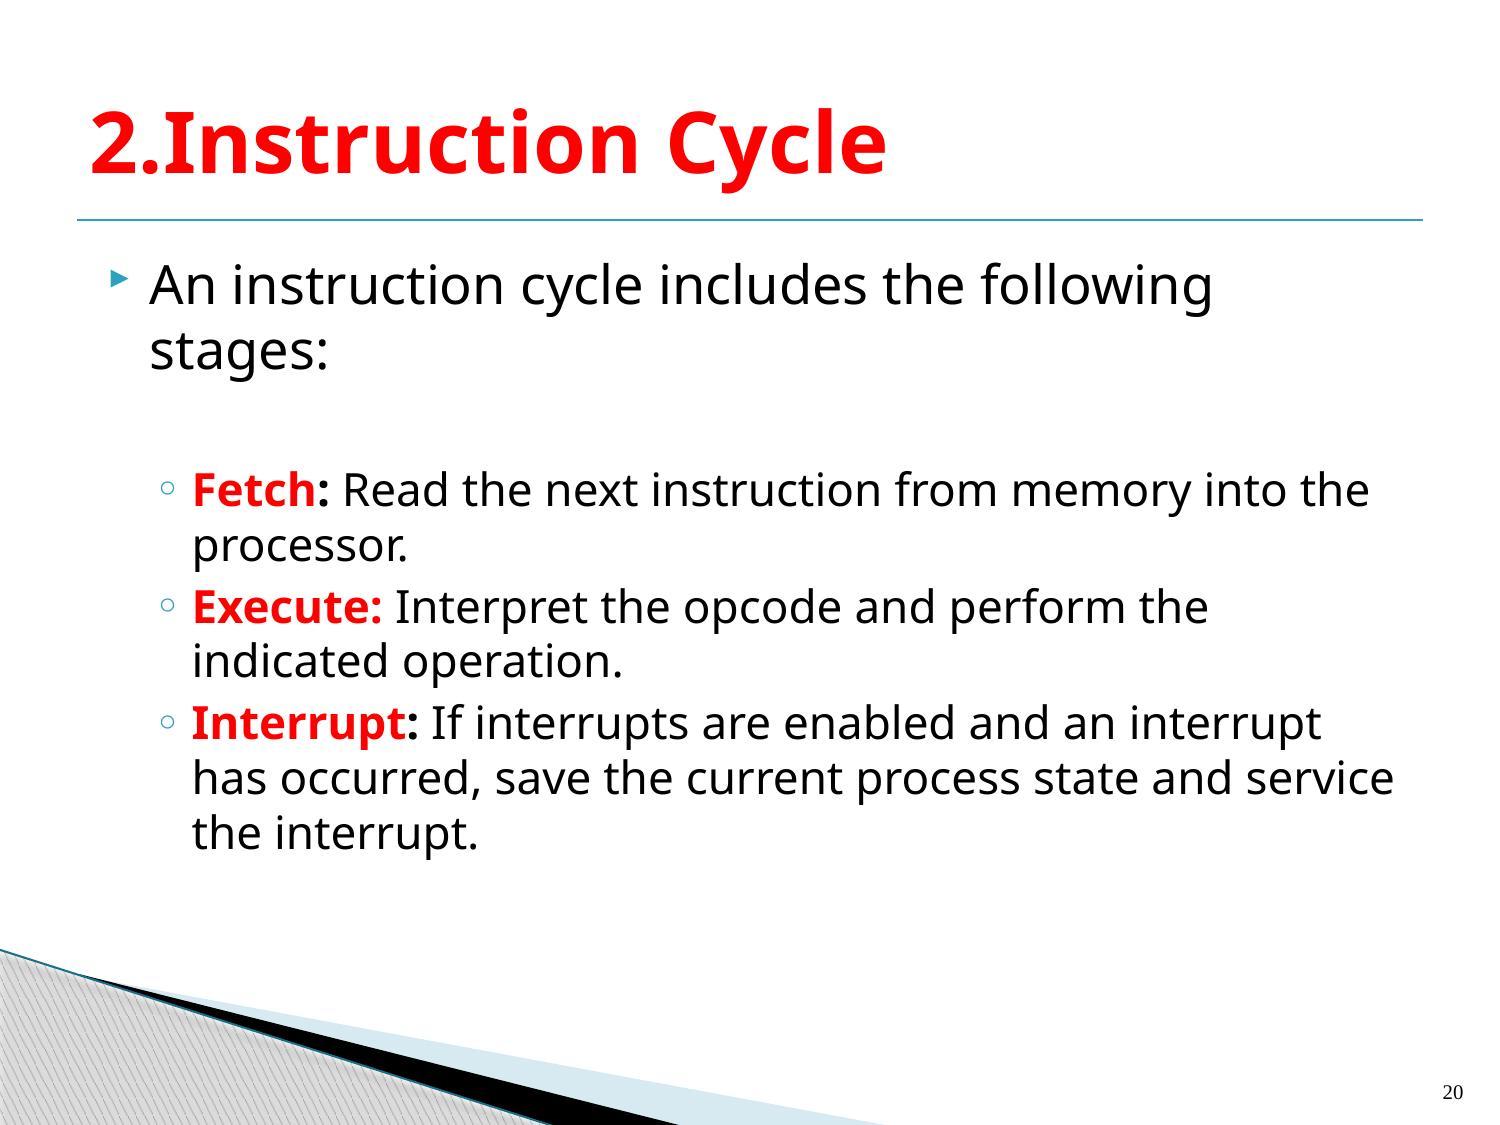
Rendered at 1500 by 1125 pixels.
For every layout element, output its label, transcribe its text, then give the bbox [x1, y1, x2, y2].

text_box [70, 1021, 384, 1097]
list An instruction cycle includes the following stages: Fetch: Read the next instruction from memory into the processor. Execute: Interpret the opcode and perform the indicated operation. Interrupt: If interrupts are enabled and an interrupt has occurred, save the current process state and service the interrupt. [75, 243, 1425, 986]
text_box [512, 1021, 988, 1097]
slide_number 20 [1418, 1051, 1479, 1112]
title 2.Instruction Cycle [75, 45, 1425, 233]
